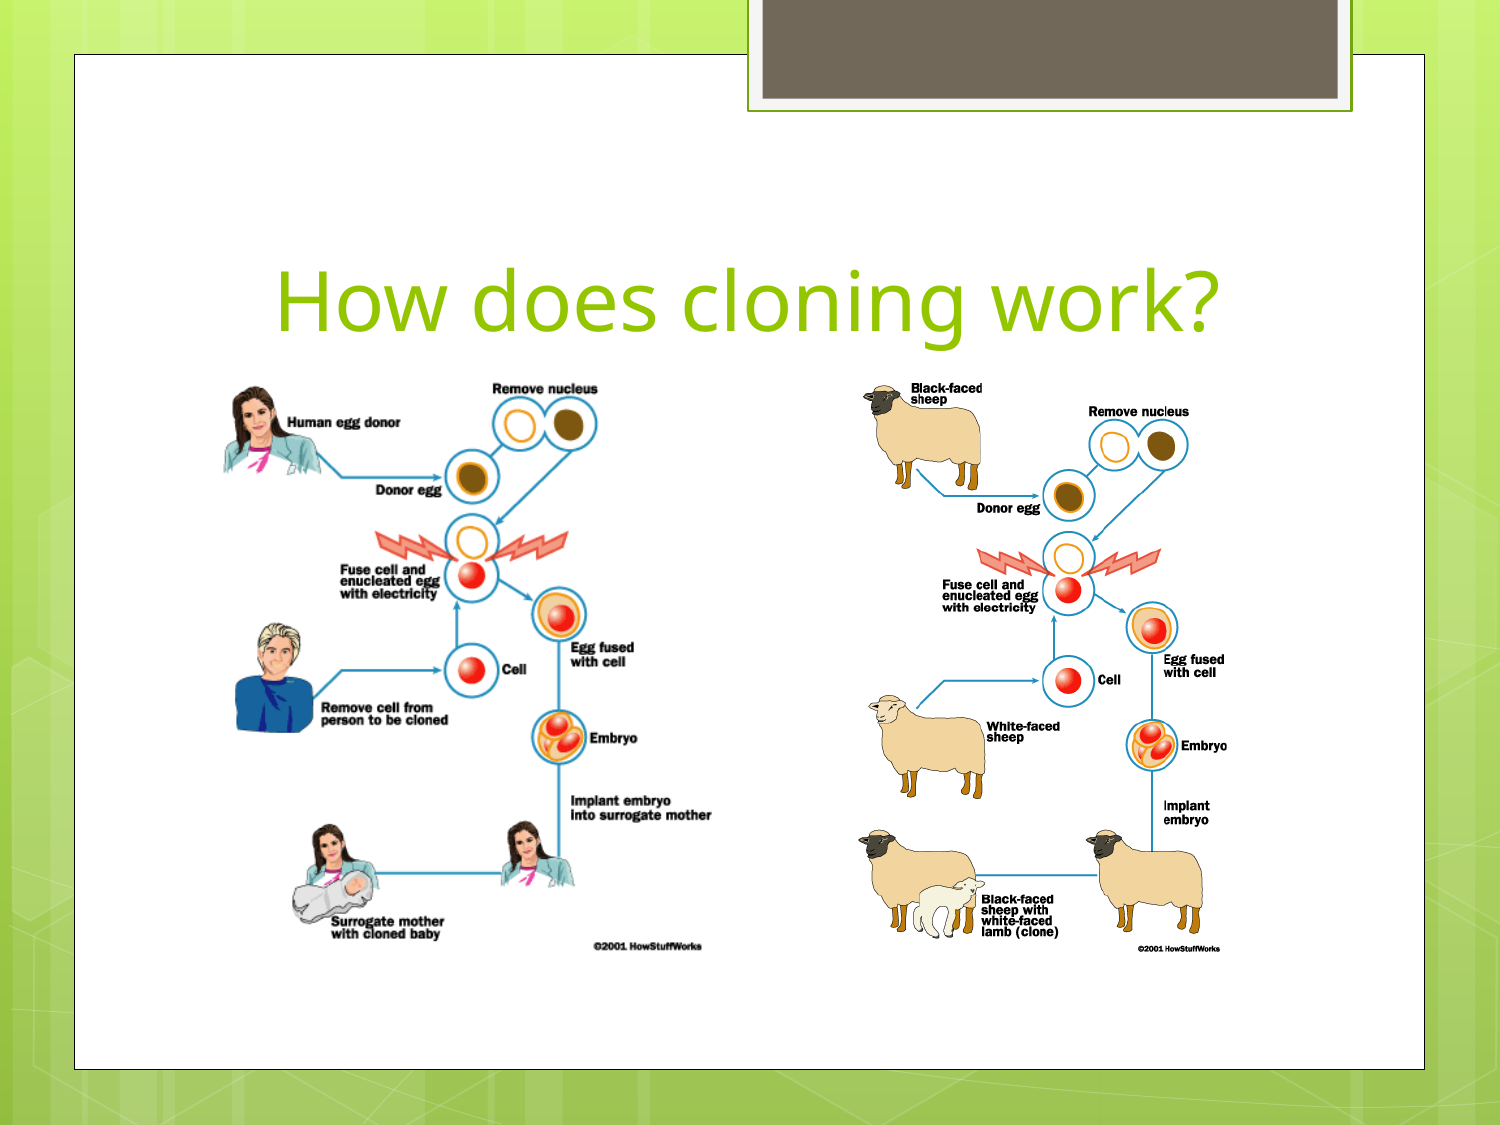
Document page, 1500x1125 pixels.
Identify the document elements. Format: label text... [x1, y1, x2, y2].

title How does cloning work? [171, 168, 1324, 357]
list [191, 379, 712, 953]
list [858, 379, 1227, 953]
